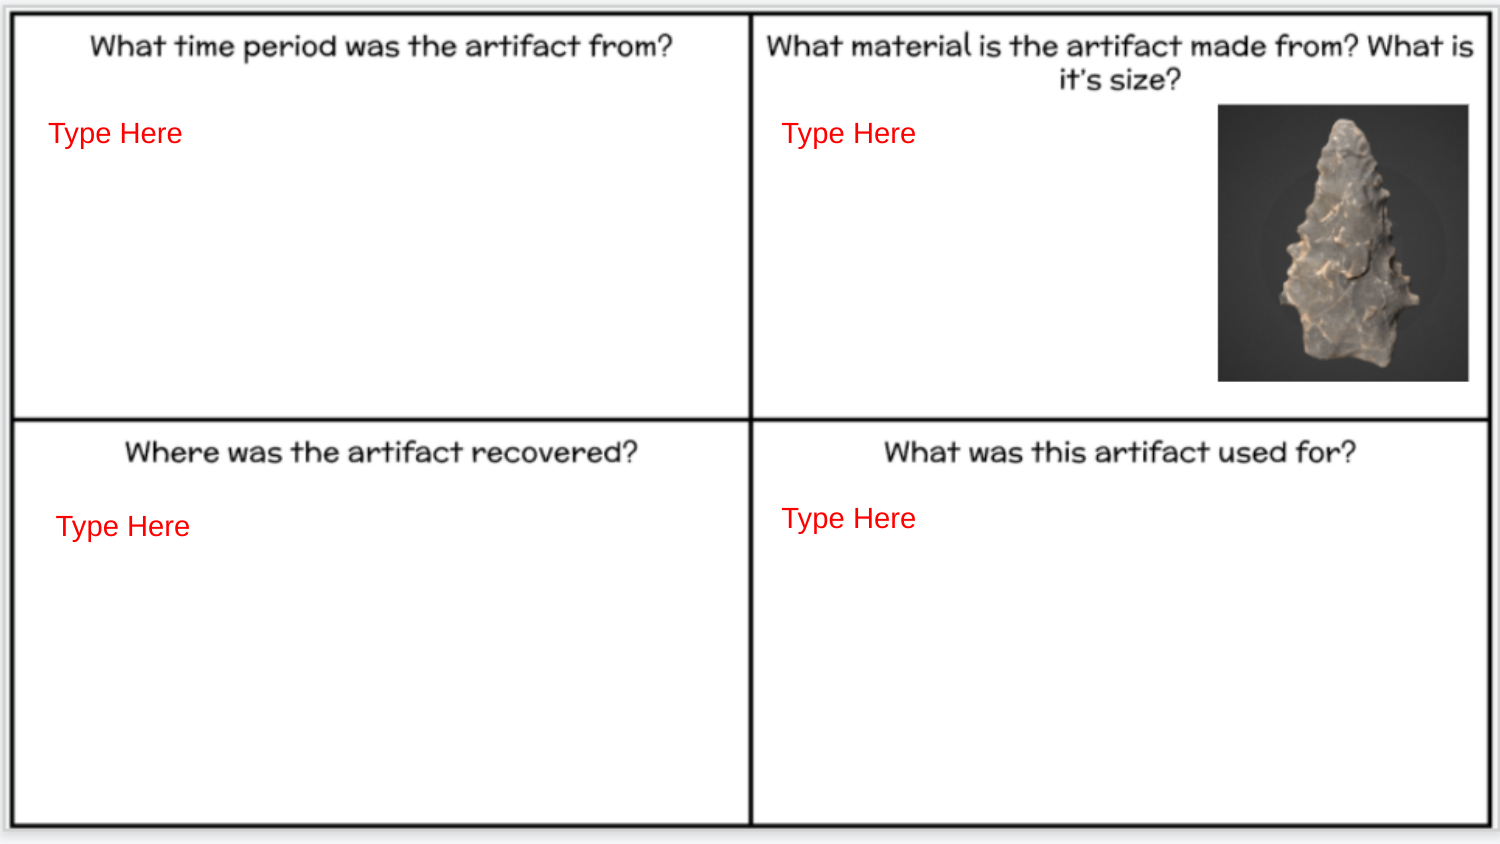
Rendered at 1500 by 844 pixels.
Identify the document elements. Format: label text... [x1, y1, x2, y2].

text_box Type Here [766, 99, 1210, 318]
text_box Type Here [766, 484, 1397, 704]
picture [0, 0, 1500, 844]
text_box Type Here [33, 99, 663, 199]
text_box Type Here [40, 492, 671, 593]
